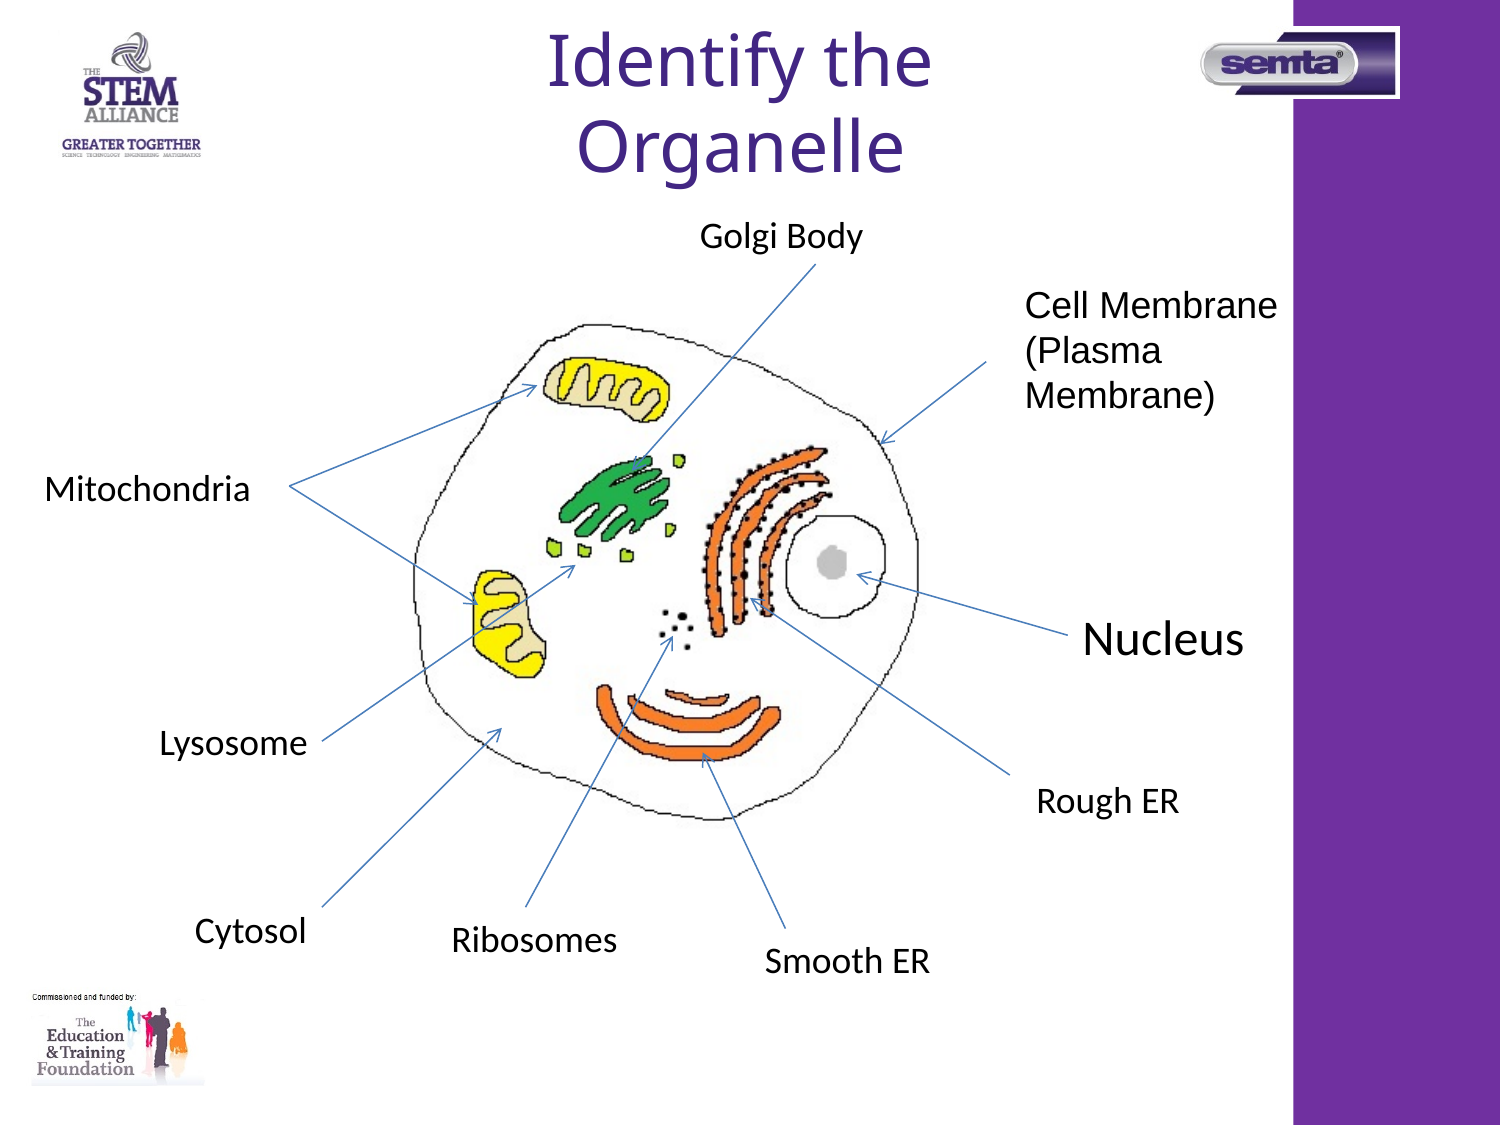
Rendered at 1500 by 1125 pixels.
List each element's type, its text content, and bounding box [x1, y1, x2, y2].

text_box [436, 635, 674, 968]
title Identify the Organelle [75, 7, 1290, 195]
picture [58, 30, 206, 158]
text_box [144, 564, 576, 772]
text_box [631, 203, 886, 471]
picture [1198, 26, 1400, 100]
text_box Cytosol [180, 898, 346, 959]
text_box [749, 597, 1259, 830]
text_box [1290, 0, 1500, 1125]
picture [401, 290, 934, 835]
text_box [702, 752, 987, 990]
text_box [29, 385, 538, 606]
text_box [321, 727, 503, 908]
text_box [855, 573, 1281, 674]
picture [26, 987, 207, 1086]
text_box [879, 273, 1294, 471]
